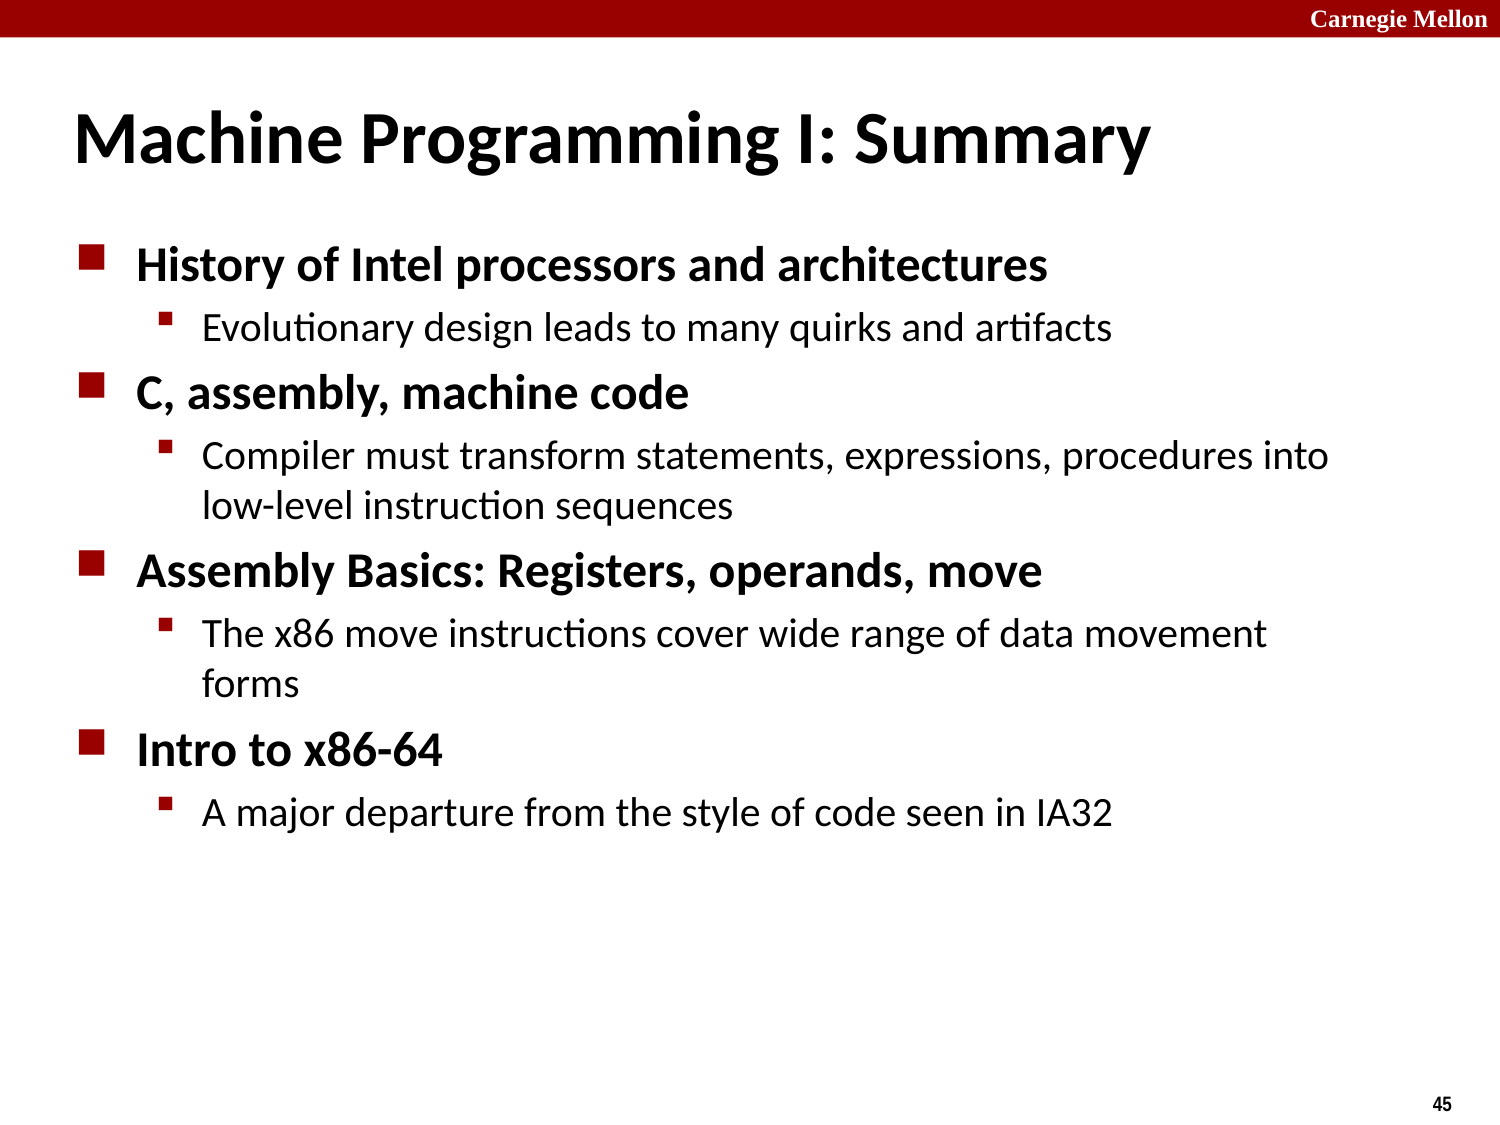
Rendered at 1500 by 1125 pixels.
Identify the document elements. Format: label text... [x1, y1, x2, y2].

title Machine Programming I: Summary [58, 71, 1305, 197]
list History of Intel processors and architectures Evolutionary design leads to many quirks and artifacts C, assembly, machine code Compiler must transform statements, expressions, procedures into low-level instruction sequences Assembly Basics: Registers, operands, move The x86 move instructions cover wide range of data movement forms Intro to x86-64 A major departure from the style of code seen in IA32 [64, 223, 1361, 1040]
